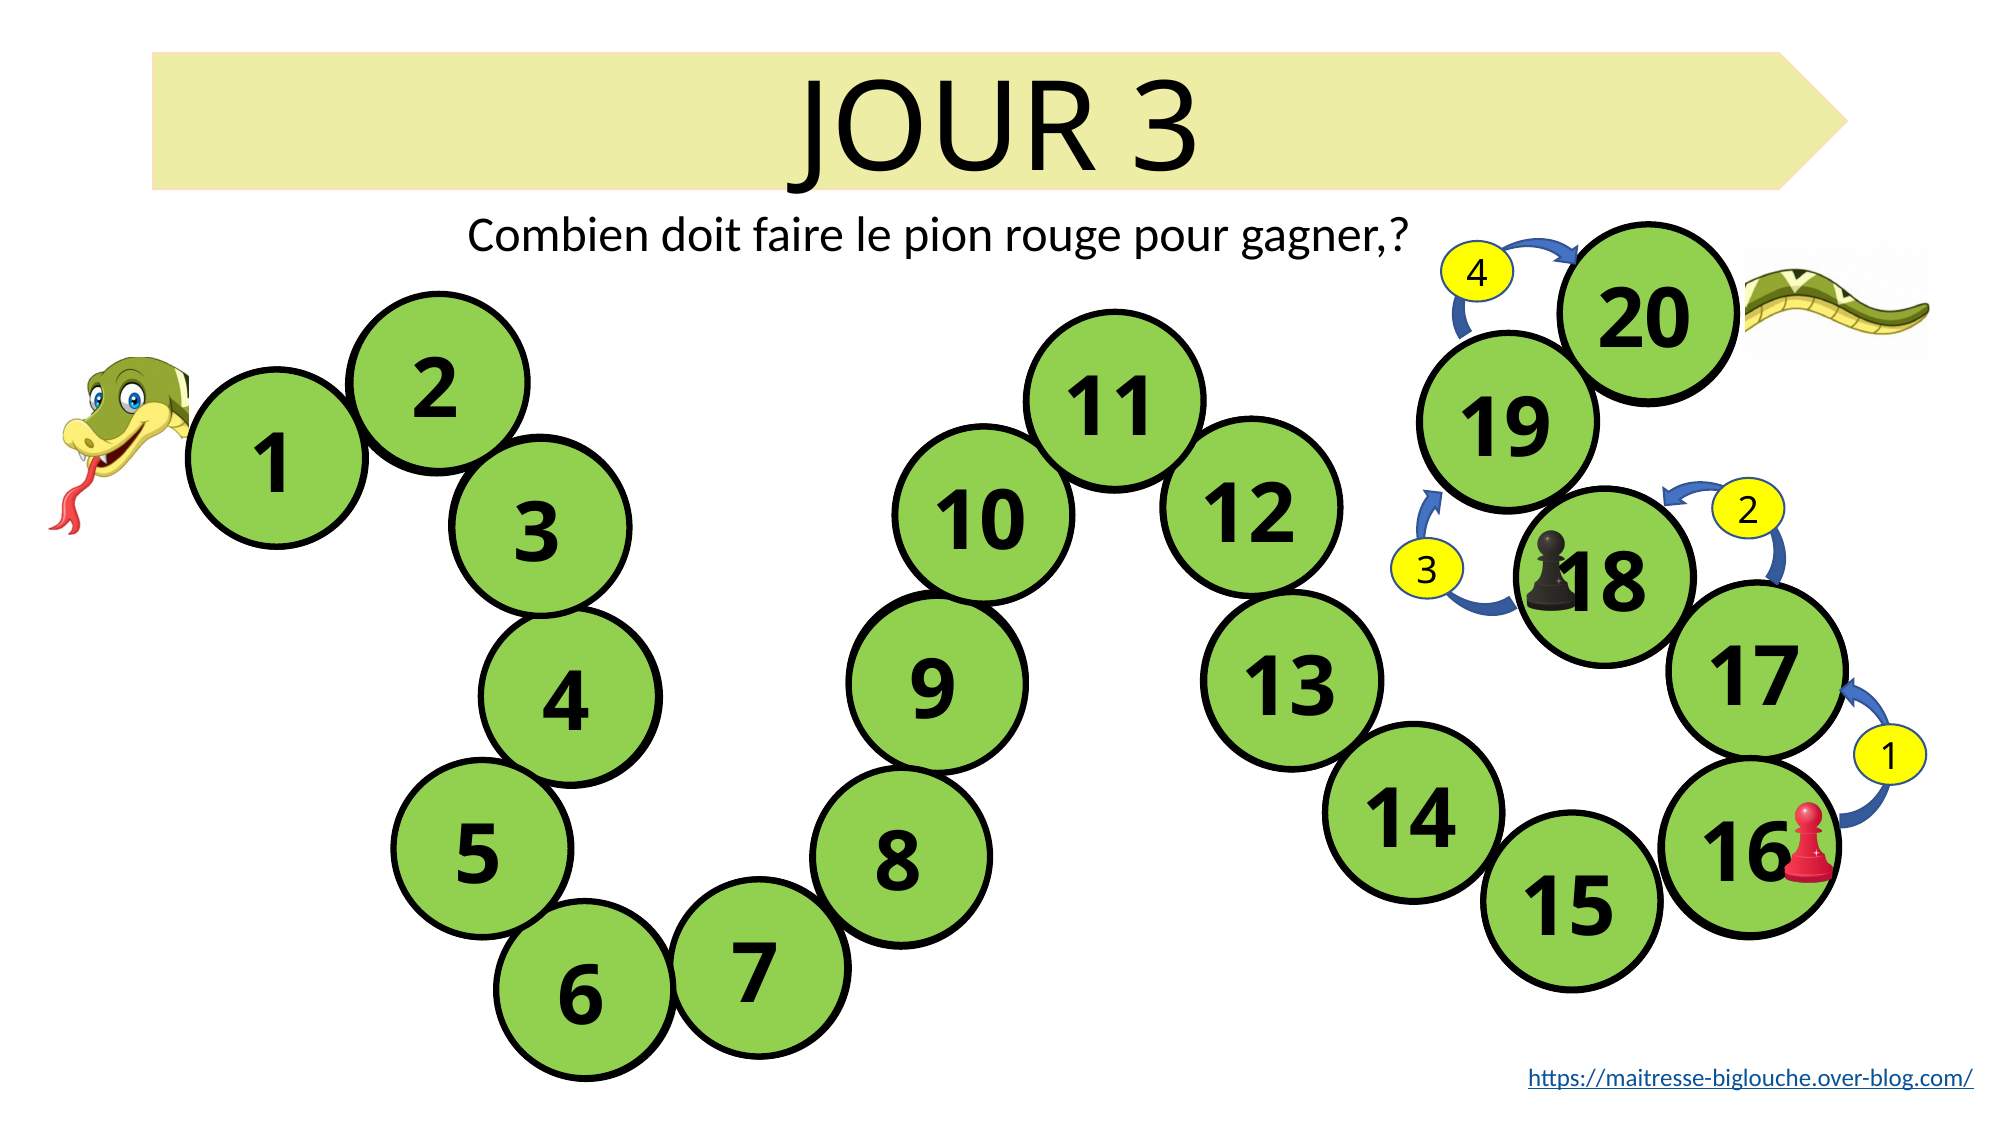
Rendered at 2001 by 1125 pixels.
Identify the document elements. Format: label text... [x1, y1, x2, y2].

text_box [1026, 311, 1204, 489]
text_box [1661, 758, 1840, 936]
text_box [848, 595, 1026, 773]
text_box [1846, 677, 1890, 724]
text_box 2 [1711, 476, 1786, 540]
text_box [1416, 510, 1441, 538]
text_box 3 [1390, 536, 1465, 600]
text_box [452, 438, 630, 616]
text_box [496, 901, 674, 1079]
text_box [1163, 418, 1341, 596]
text_box [1451, 297, 1458, 332]
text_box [1419, 332, 1598, 510]
picture [41, 357, 189, 535]
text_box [350, 293, 528, 471]
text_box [1325, 723, 1503, 902]
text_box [1483, 812, 1661, 990]
picture [1764, 798, 1853, 887]
text_box 4 [1440, 239, 1515, 303]
text_box [1447, 592, 1506, 616]
text_box [1462, 301, 1473, 332]
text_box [1668, 582, 1846, 760]
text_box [895, 426, 1073, 604]
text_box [393, 759, 571, 938]
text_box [153, 37, 1847, 205]
picture [1745, 204, 1930, 382]
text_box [1204, 591, 1382, 770]
picture [1506, 525, 1596, 615]
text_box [1559, 224, 1737, 402]
text_box [1853, 786, 1890, 827]
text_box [187, 369, 366, 547]
text_box [1502, 238, 1559, 263]
text_box Combien doit faire le pion rouge pour gagner,? [224, 205, 1655, 270]
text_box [812, 767, 991, 945]
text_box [480, 607, 658, 785]
text_box 1 [1852, 723, 1928, 786]
text_box [1673, 481, 1723, 494]
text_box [670, 879, 848, 1057]
text_box https://maitresse-biglouche.over-blog.com/ [1522, 1055, 2000, 1112]
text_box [1515, 488, 1694, 666]
text_box [1765, 529, 1787, 582]
